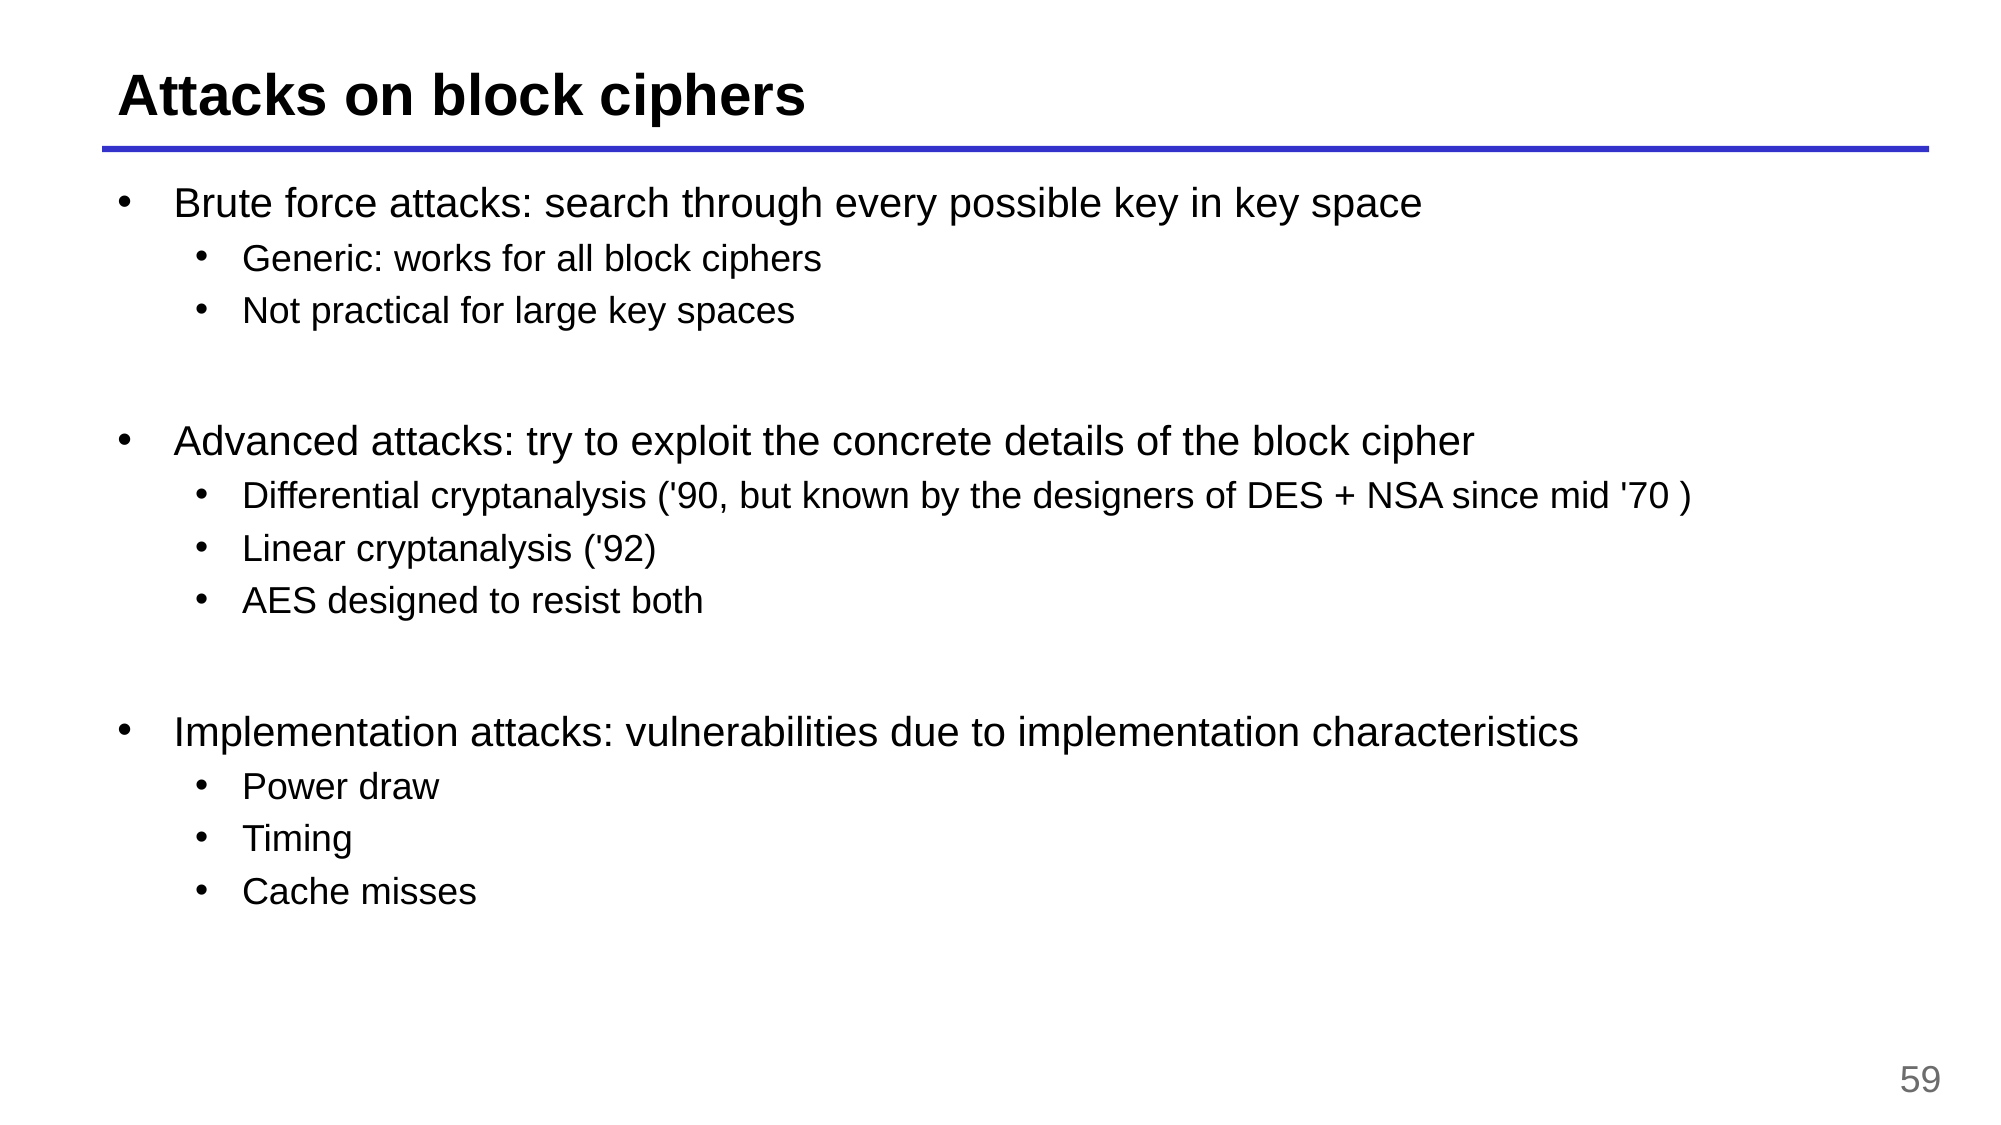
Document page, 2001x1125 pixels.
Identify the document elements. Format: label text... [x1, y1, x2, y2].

list Brute force attacks: search through every possible key in key space Generic: works for all block ciphers Not practical for large key spaces Advanced attacks: try to exploit the concrete details of the block cipher Differential cryptanalysis ('90, but known by the designers of DES + NSA since mid '70 ) Linear cryptanalysis ('92) AES designed to resist both Implementation attacks: vulnerabilities due to implementation characteristics Power draw Timing Cache misses [102, 168, 1930, 1000]
title Attacks on block ciphers [102, 54, 1930, 130]
slide_number 59 [1539, 1047, 1957, 1101]
